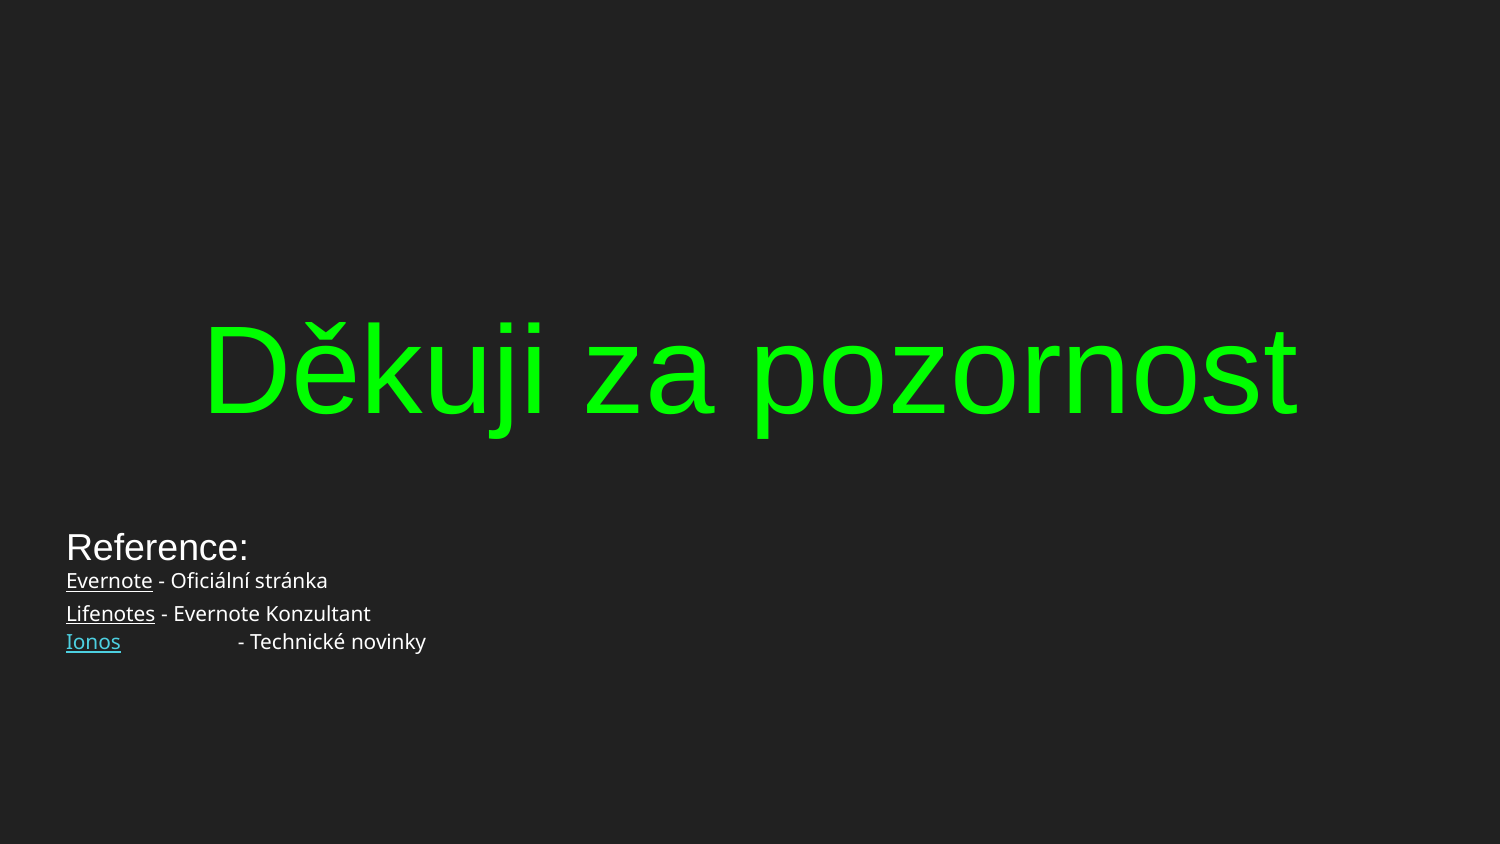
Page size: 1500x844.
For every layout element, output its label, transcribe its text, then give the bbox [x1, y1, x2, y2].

list Reference: Evernote - Oficiální stránka Lifenotes - Evernote Konzultant Ionos - Technické novinky [51, 508, 1449, 824]
title Děkuji za pozornost [51, 273, 1449, 367]
